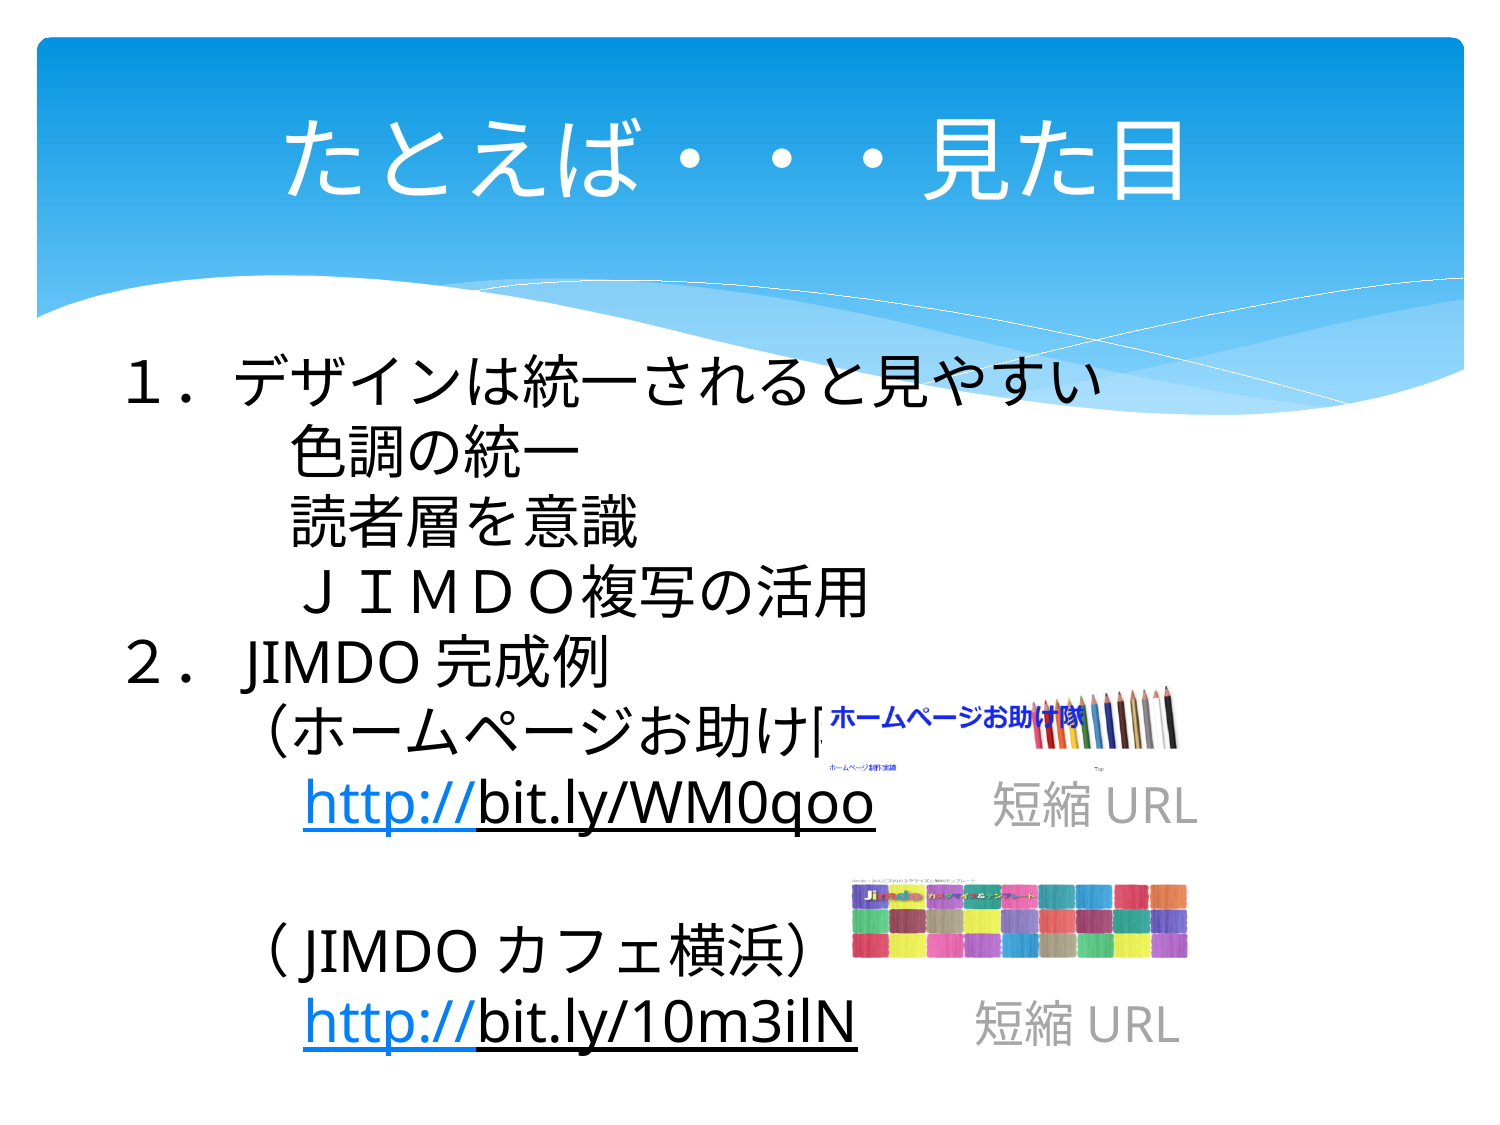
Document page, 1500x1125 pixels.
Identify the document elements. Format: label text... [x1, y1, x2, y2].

picture [822, 686, 1185, 777]
text_box １．デザインは統一されると見やすい 色調の統一 読者層を意識 ＪＩＭＤＯ複写の活用 ２．JIMDO完成例 （ホームページお助け隊） http://bit.ly/WM0qoo 短縮URL （JIMDOカフェ横浜） http://bit.ly/10m3ilN 短縮URL [99, 338, 1411, 1072]
title たとえば・・・見た目 [61, 54, 1412, 261]
picture [844, 878, 1195, 963]
